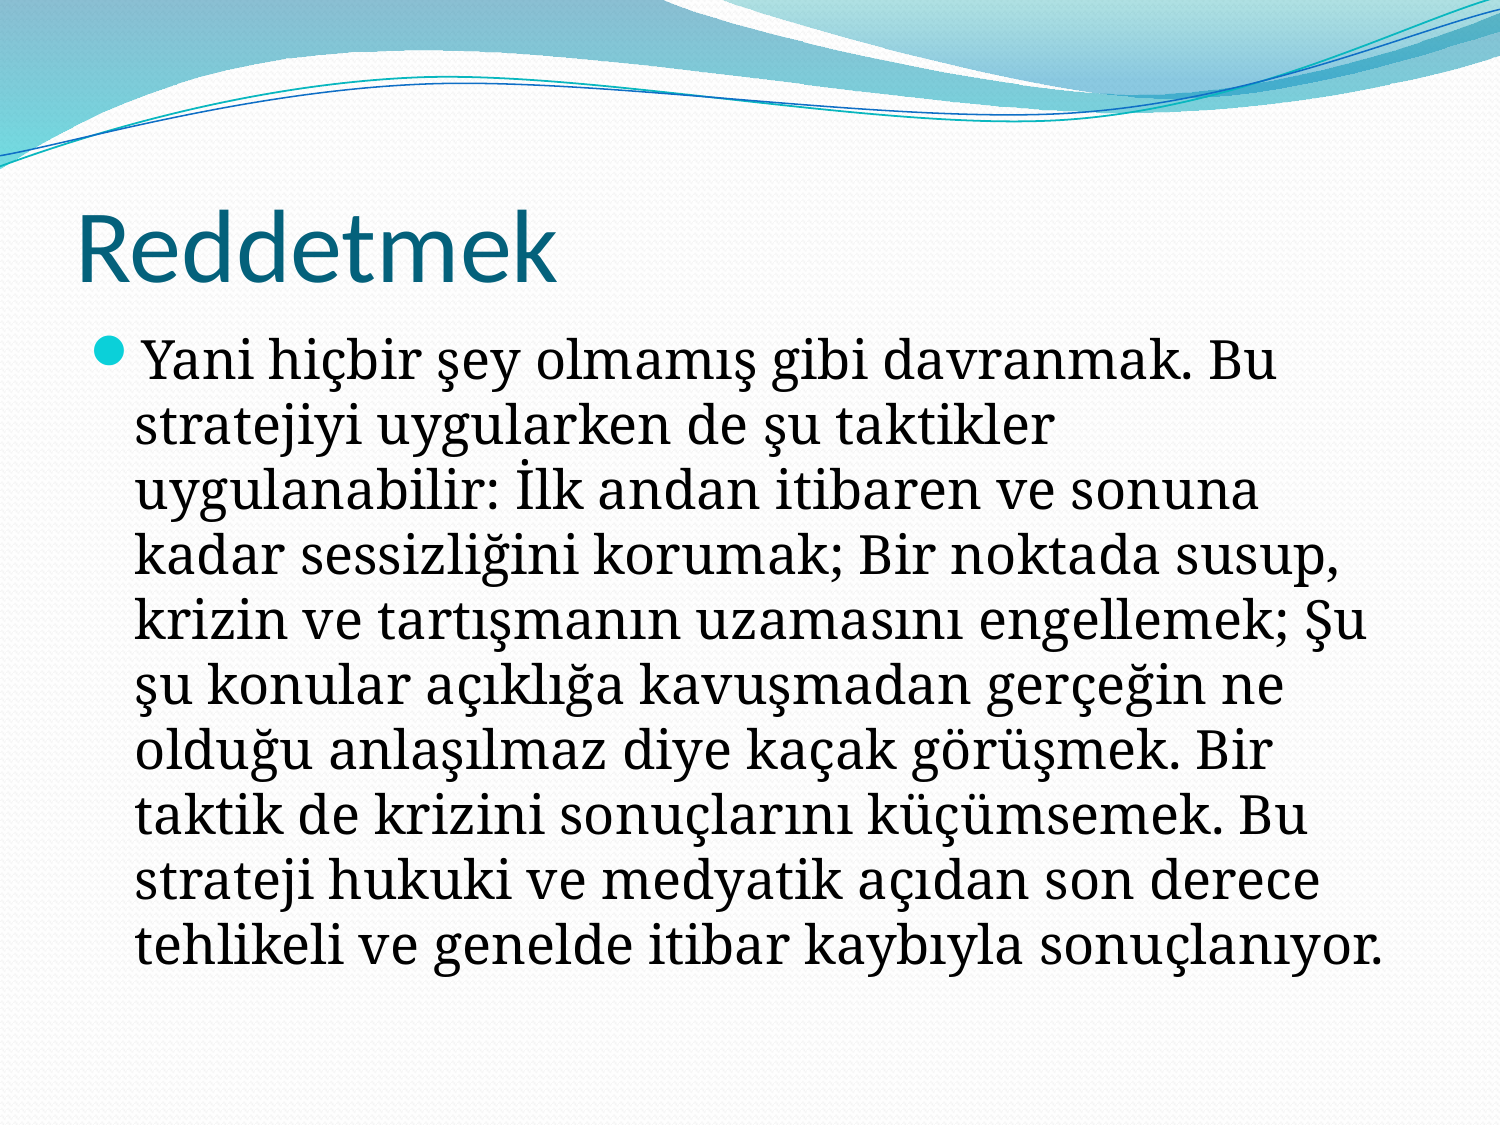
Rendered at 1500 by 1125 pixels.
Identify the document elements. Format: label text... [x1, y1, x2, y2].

list Yani hiçbir şey olmamış gibi davranmak. Bu stratejiyi uygularken de şu taktikler uygulanabilir: İlk andan itibaren ve sonuna kadar sessizliğini korumak; Bir noktada susup, krizin ve tartışmanın uzamasını engellemek; Şu şu konular açıklığa kavuşmadan gerçeğin ne olduğu anlaşılmaz diye kaçak görüşmek. Bir taktik de krizini sonuçlarını küçümsemek. Bu strateji hukuki ve medyatik açıdan son derece tehlikeli ve genelde itibar kaybıyla sonuçlanıyor. [75, 317, 1425, 1038]
title Reddetmek [75, 115, 1425, 303]
